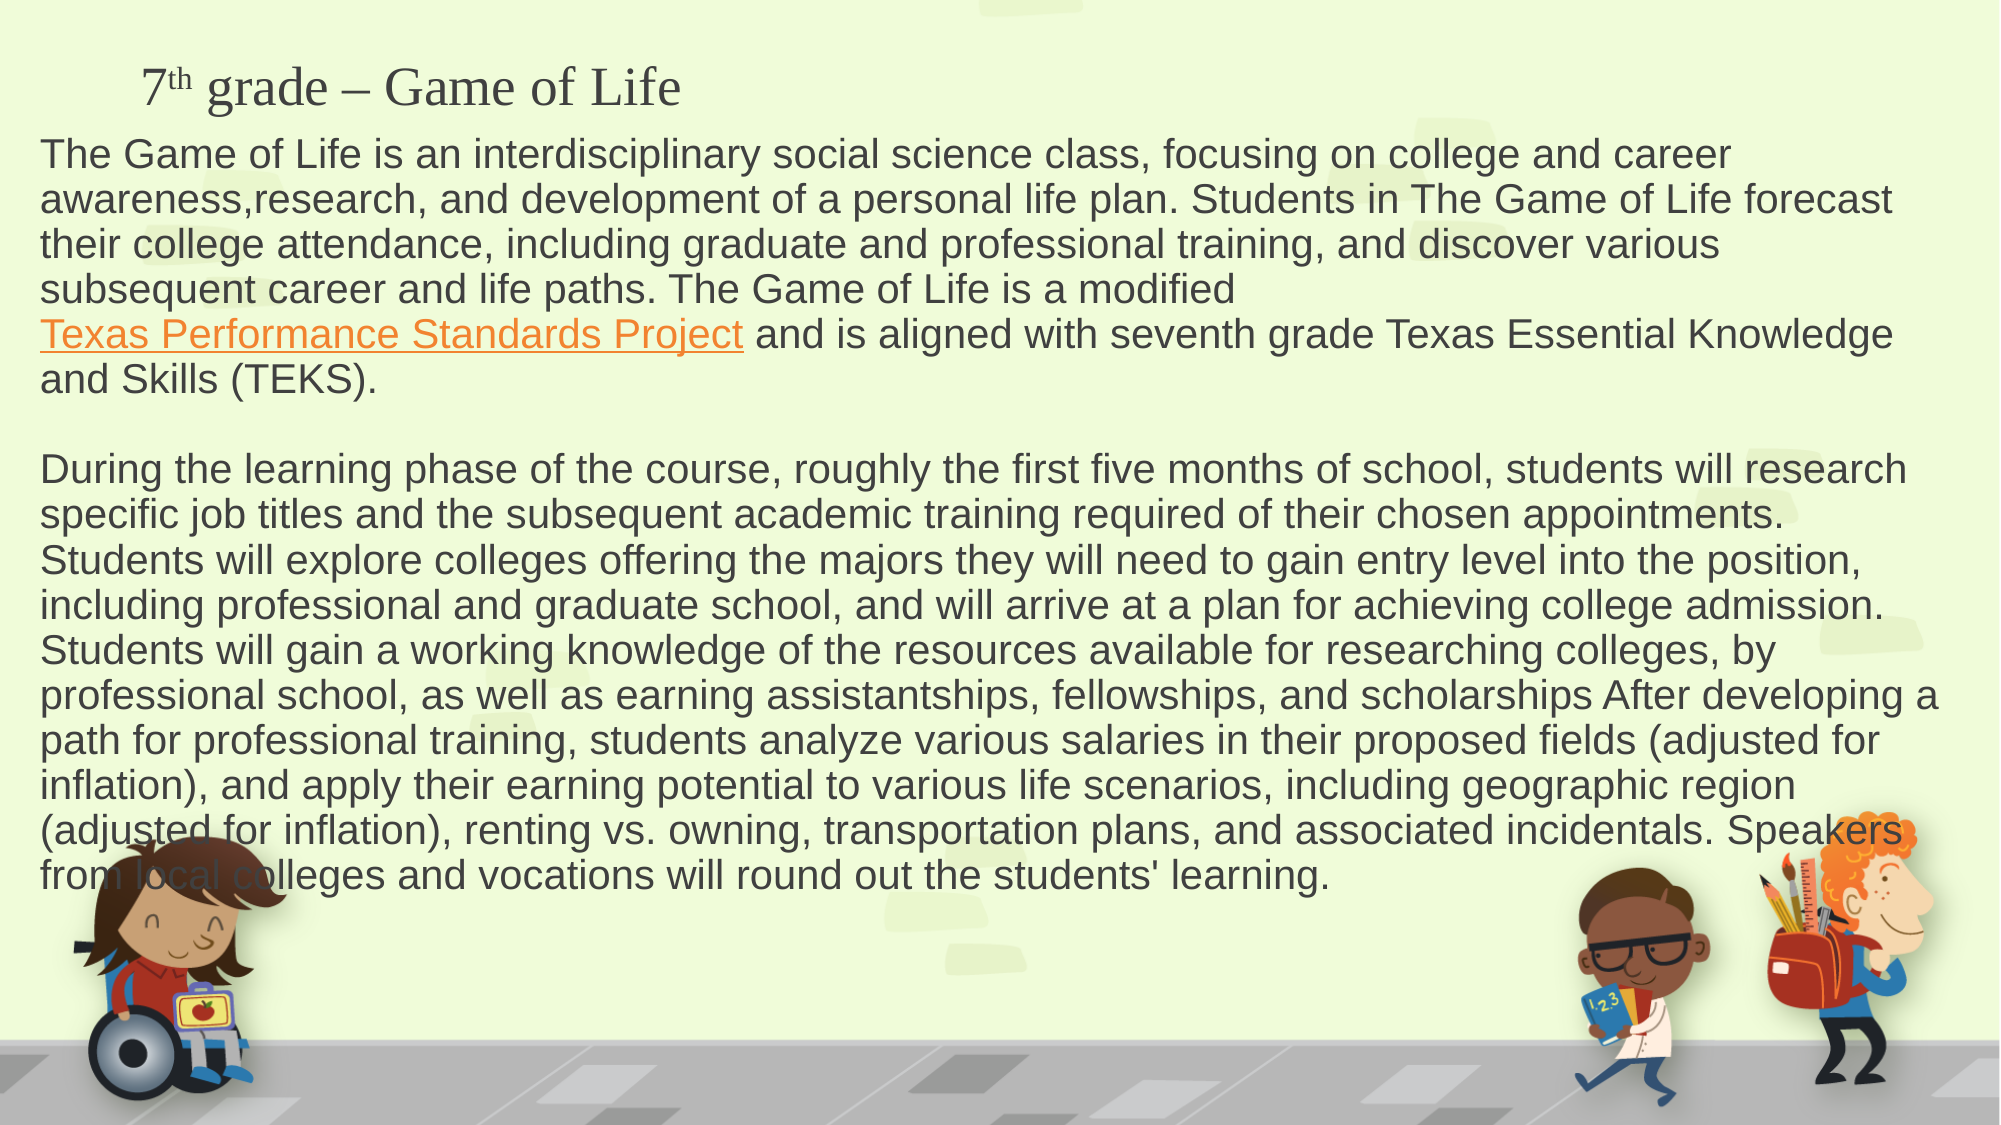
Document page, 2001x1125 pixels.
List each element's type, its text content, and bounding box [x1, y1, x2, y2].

title 7th grade – Game of Life [125, 50, 1725, 125]
picture [0, 0, 2000, 1125]
list The Game of Life is an interdisciplinary social science class, focusing on college and career awareness,research, and development of a personal life plan. Students in The Game of Life forecast their college attendance, including graduate and professional training, and discover various subsequent career and life paths. The Game of Life is a modified Texas Performance Standards Project and is aligned with seventh grade Texas Essential Knowledge and Skills (TEKS). During the learning phase of the course, roughly the first five months of school, students will research specific job titles and the subsequent academic training required of their chosen appointments. Students will explore colleges offering the majors they will need to gain entry level into the position, including professional and graduate school, and will arrive at a plan for achieving college admission. Students will gain a working knowledge of the resources available for researching colleges, by professional school, as well as earning assistantships, fellowships, and scholarships After developing a path for professional training, students analyze various salaries in their proposed fields (adjusted for inflation), and apply their earning potential to various life scenarios, including geographic region (adjusted for inflation), renting vs. owning, transportation plans, and associated incidentals. Speakers from local colleges and vocations will round out the students' learning. [24, 125, 1963, 1050]
